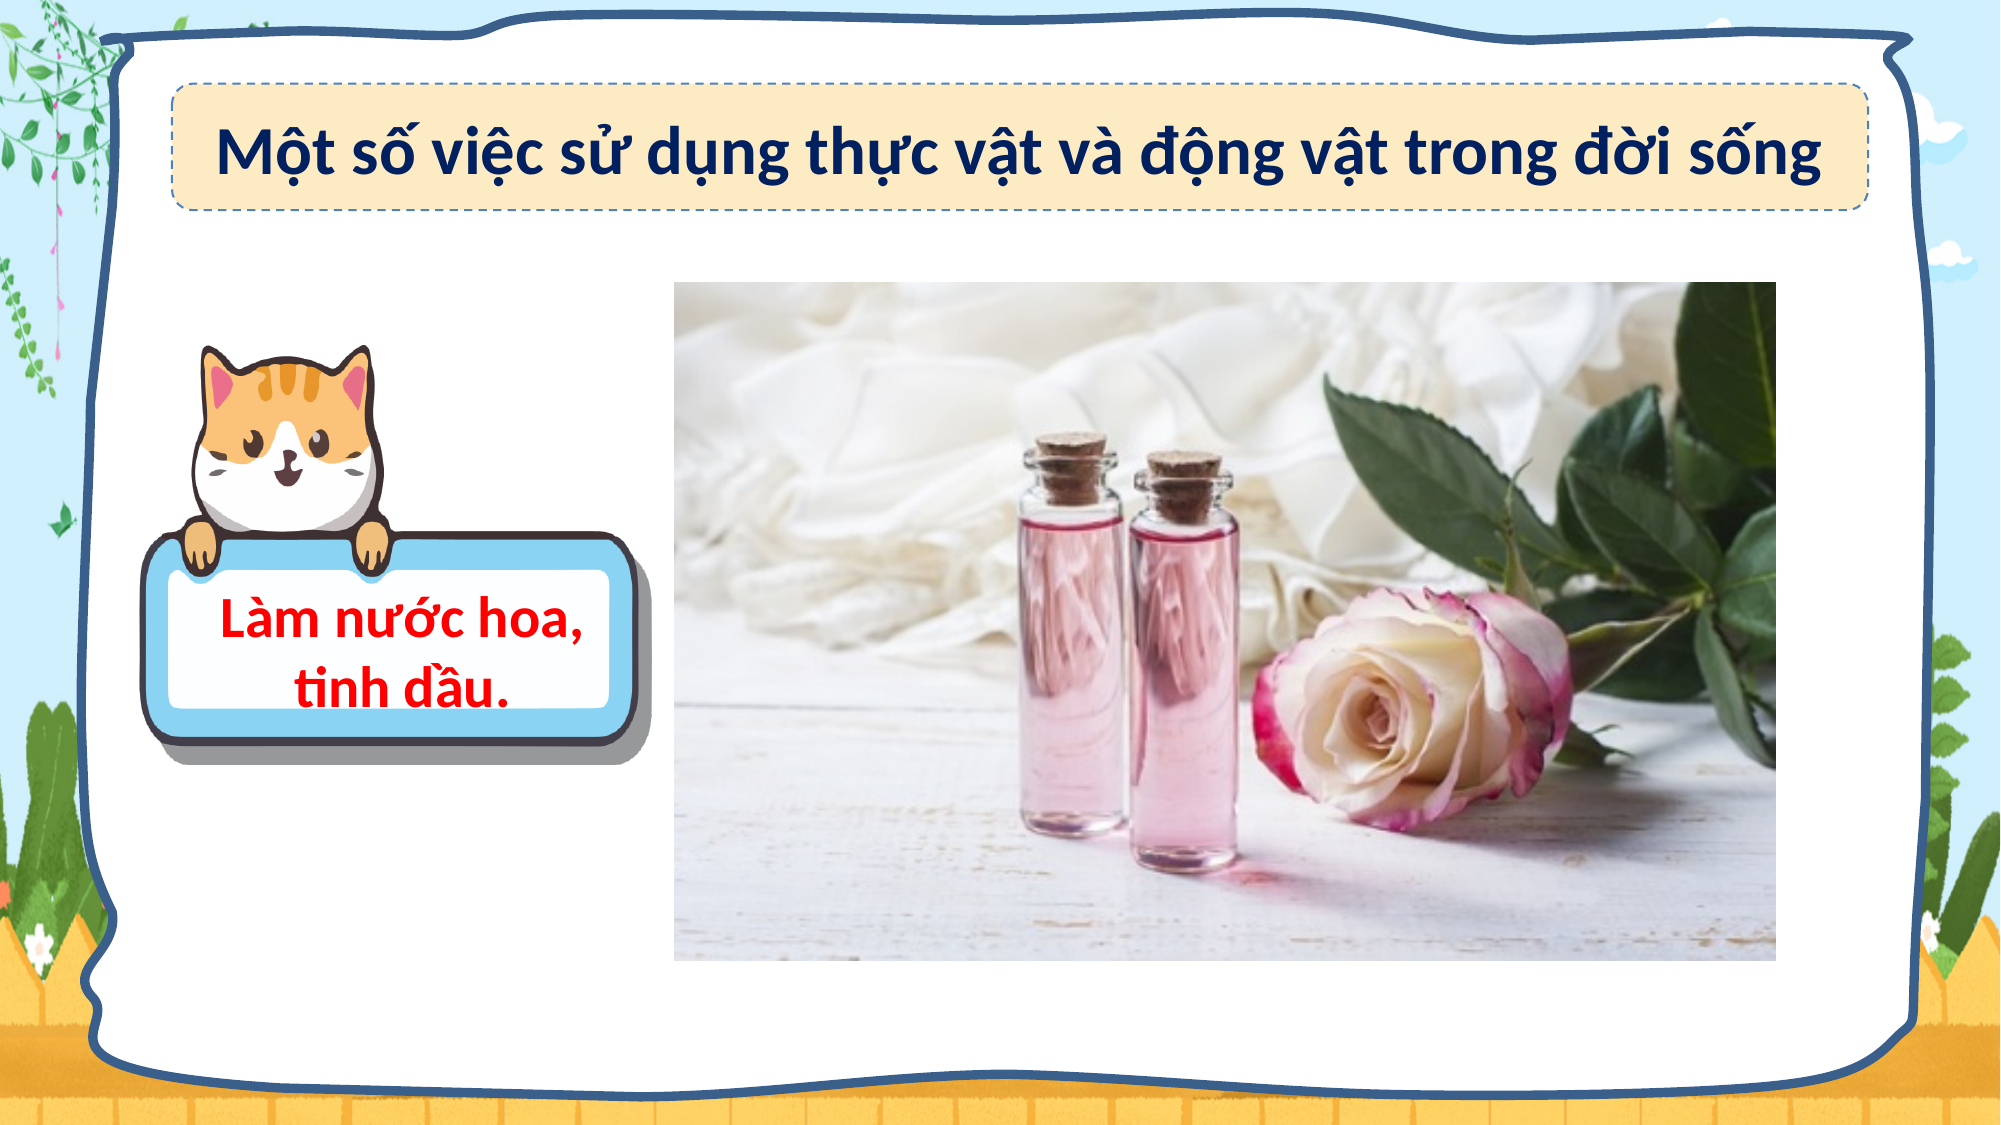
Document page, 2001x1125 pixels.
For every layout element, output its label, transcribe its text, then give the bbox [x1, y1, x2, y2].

picture [0, 0, 2001, 1125]
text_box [139, 345, 652, 765]
text_box [80, 11, 1932, 1098]
text_box Một số việc sử dụng thực vật và động vật trong đời sống [170, 82, 1870, 212]
